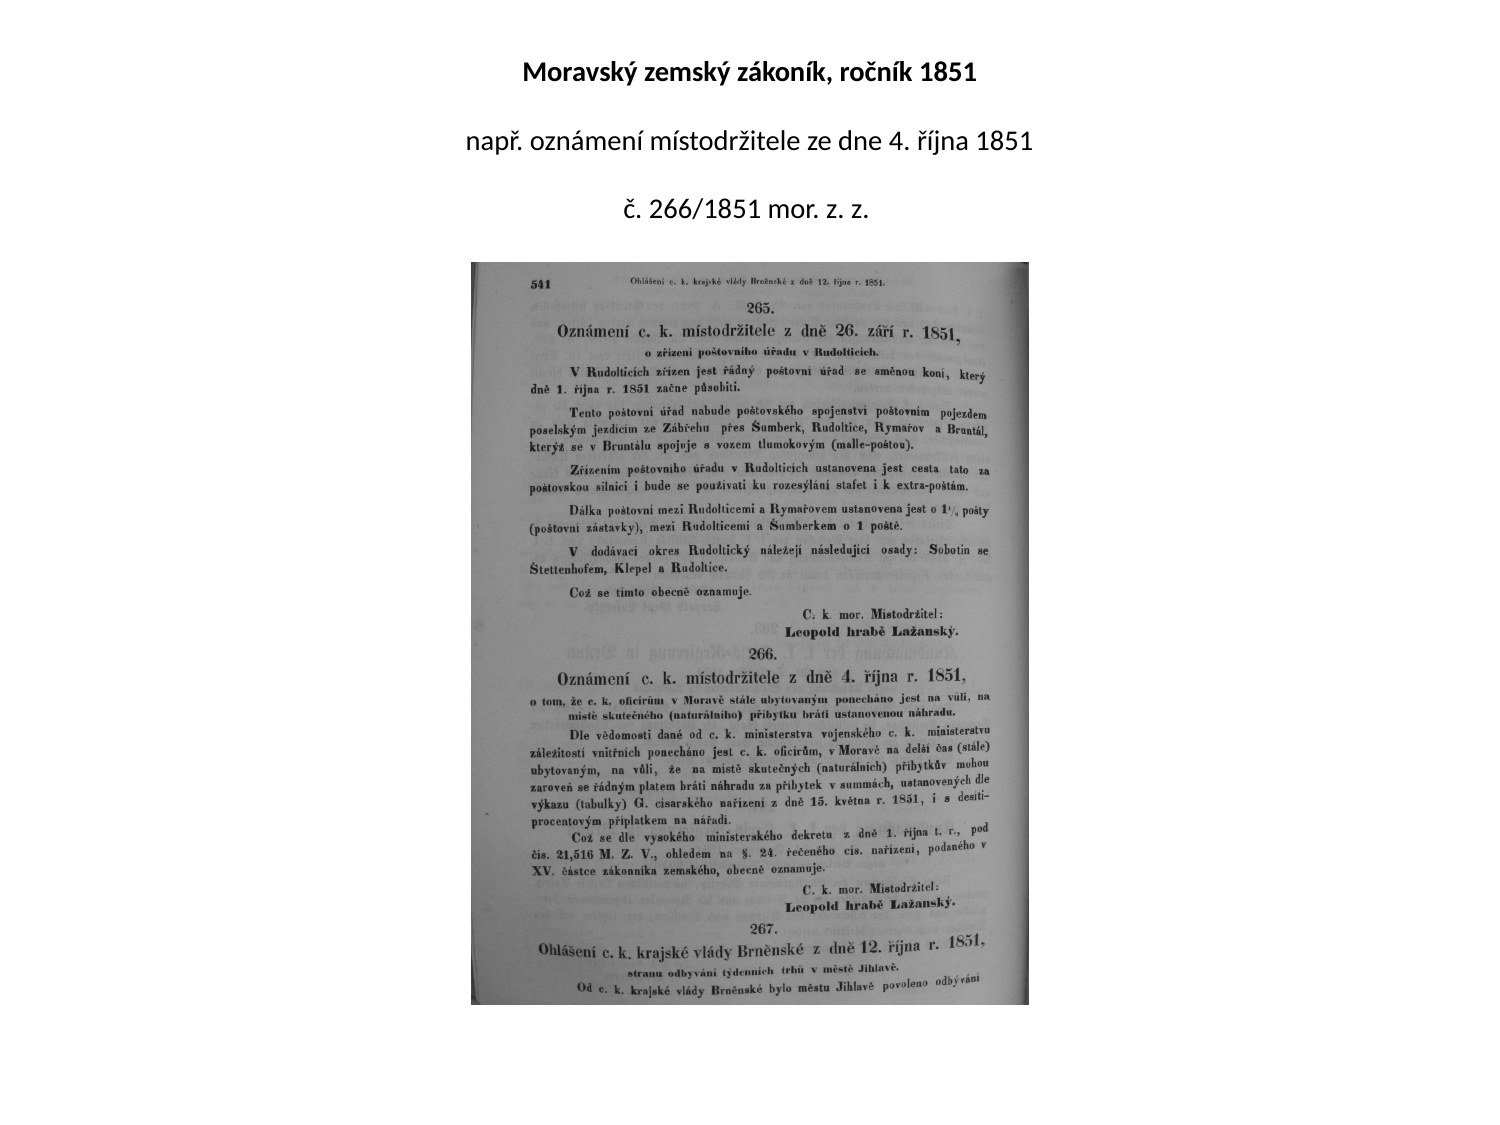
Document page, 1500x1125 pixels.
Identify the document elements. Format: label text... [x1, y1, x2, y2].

title Moravský zemský zákoník, ročník 1851 např. oznámení místodržitele ze dne 4. října 1851 č. 266/1851 mor. z. z. [75, 45, 1425, 233]
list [74, 262, 1426, 1006]
